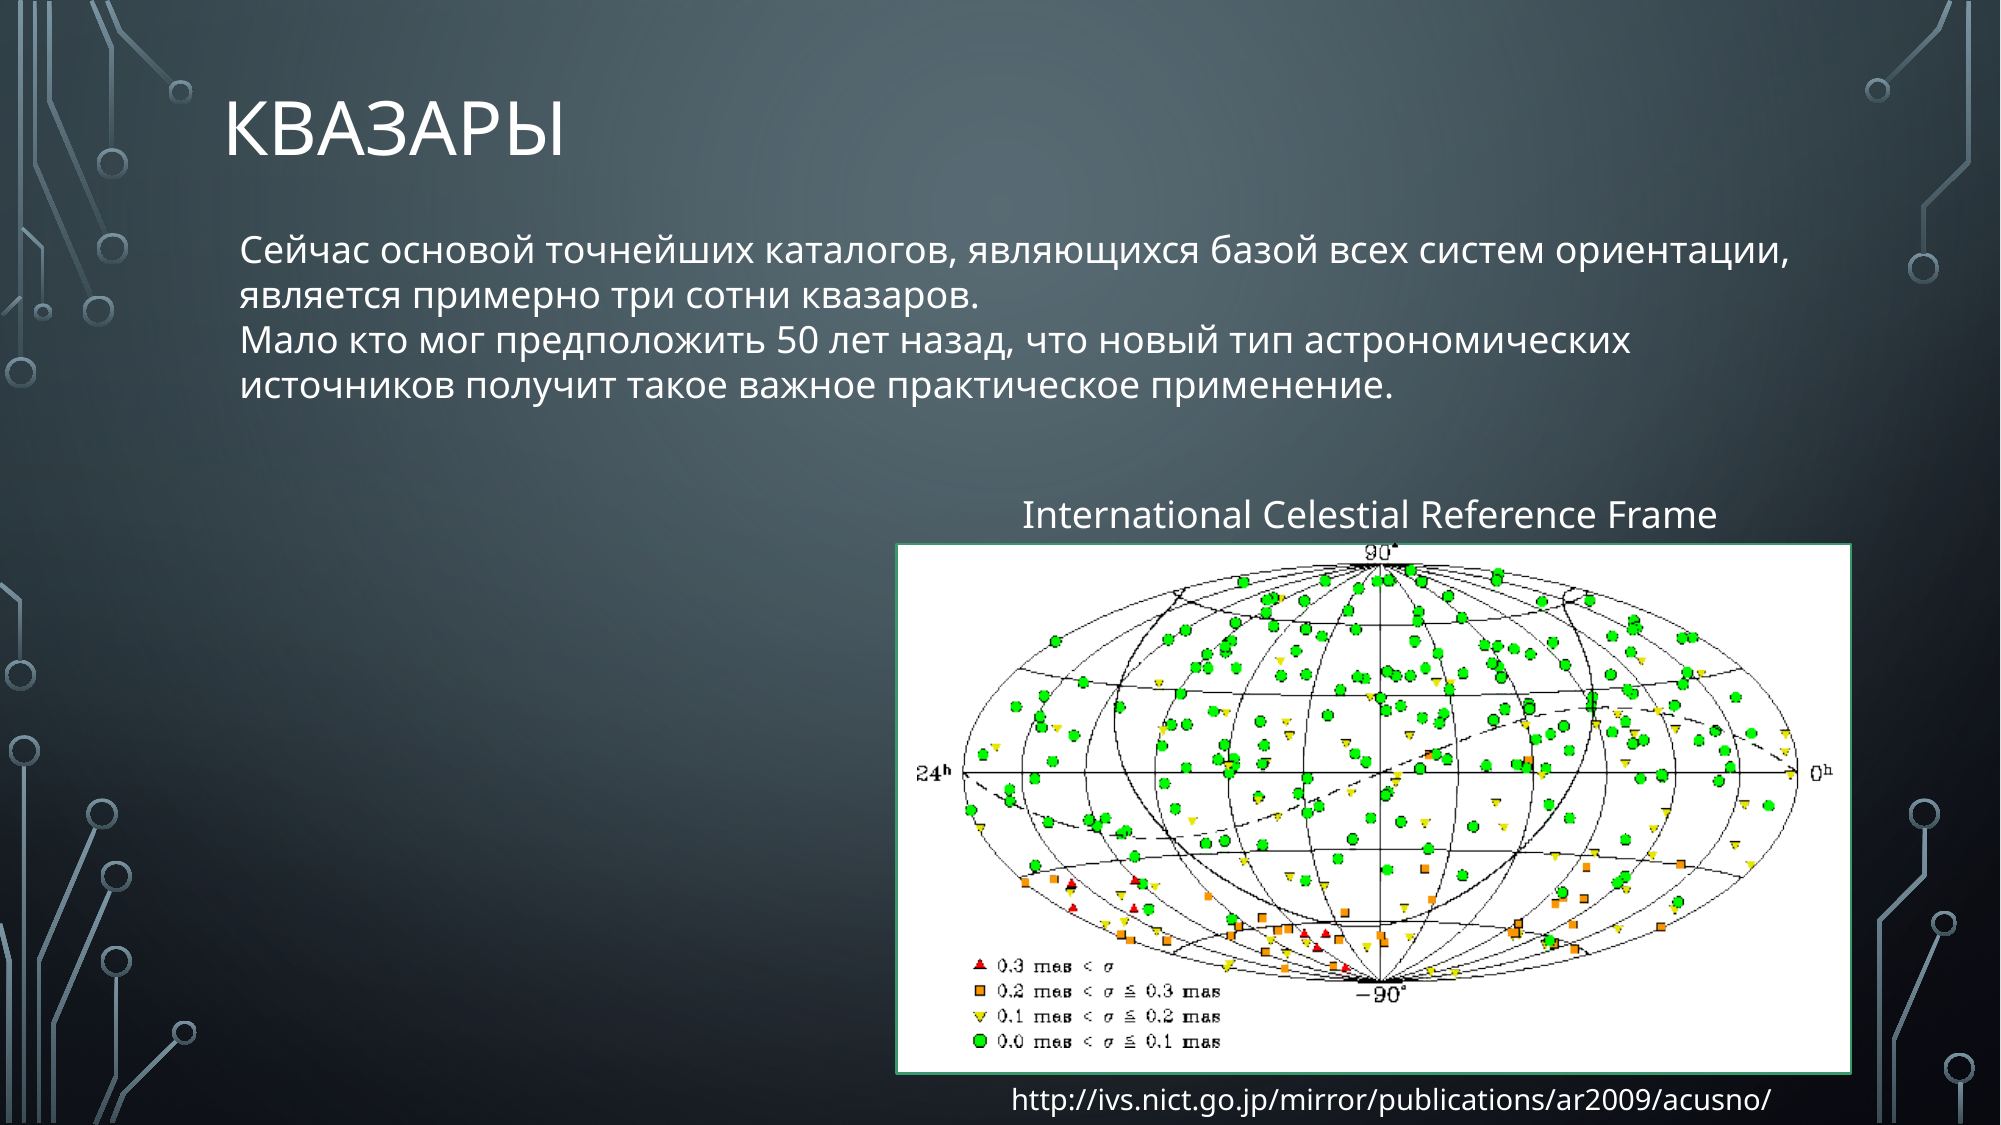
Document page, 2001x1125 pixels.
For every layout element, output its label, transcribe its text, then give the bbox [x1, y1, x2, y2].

picture [916, 543, 1833, 1048]
title Квазары [207, 10, 1833, 253]
text_box Сейчас основой точнейших каталогов, являющихся базой всех систем ориентации, является примерно три сотни квазаров. Мало кто мог предположить 50 лет назад, что новый тип астрономических источников получит такое важное практическое применение. [224, 218, 1807, 414]
text_box [895, 543, 1852, 1075]
text_box International Celestial Reference Frame [1007, 483, 1734, 543]
text_box http://ivs.nict.go.jp/mirror/publications/ar2009/acusno/ [996, 1073, 2000, 1124]
